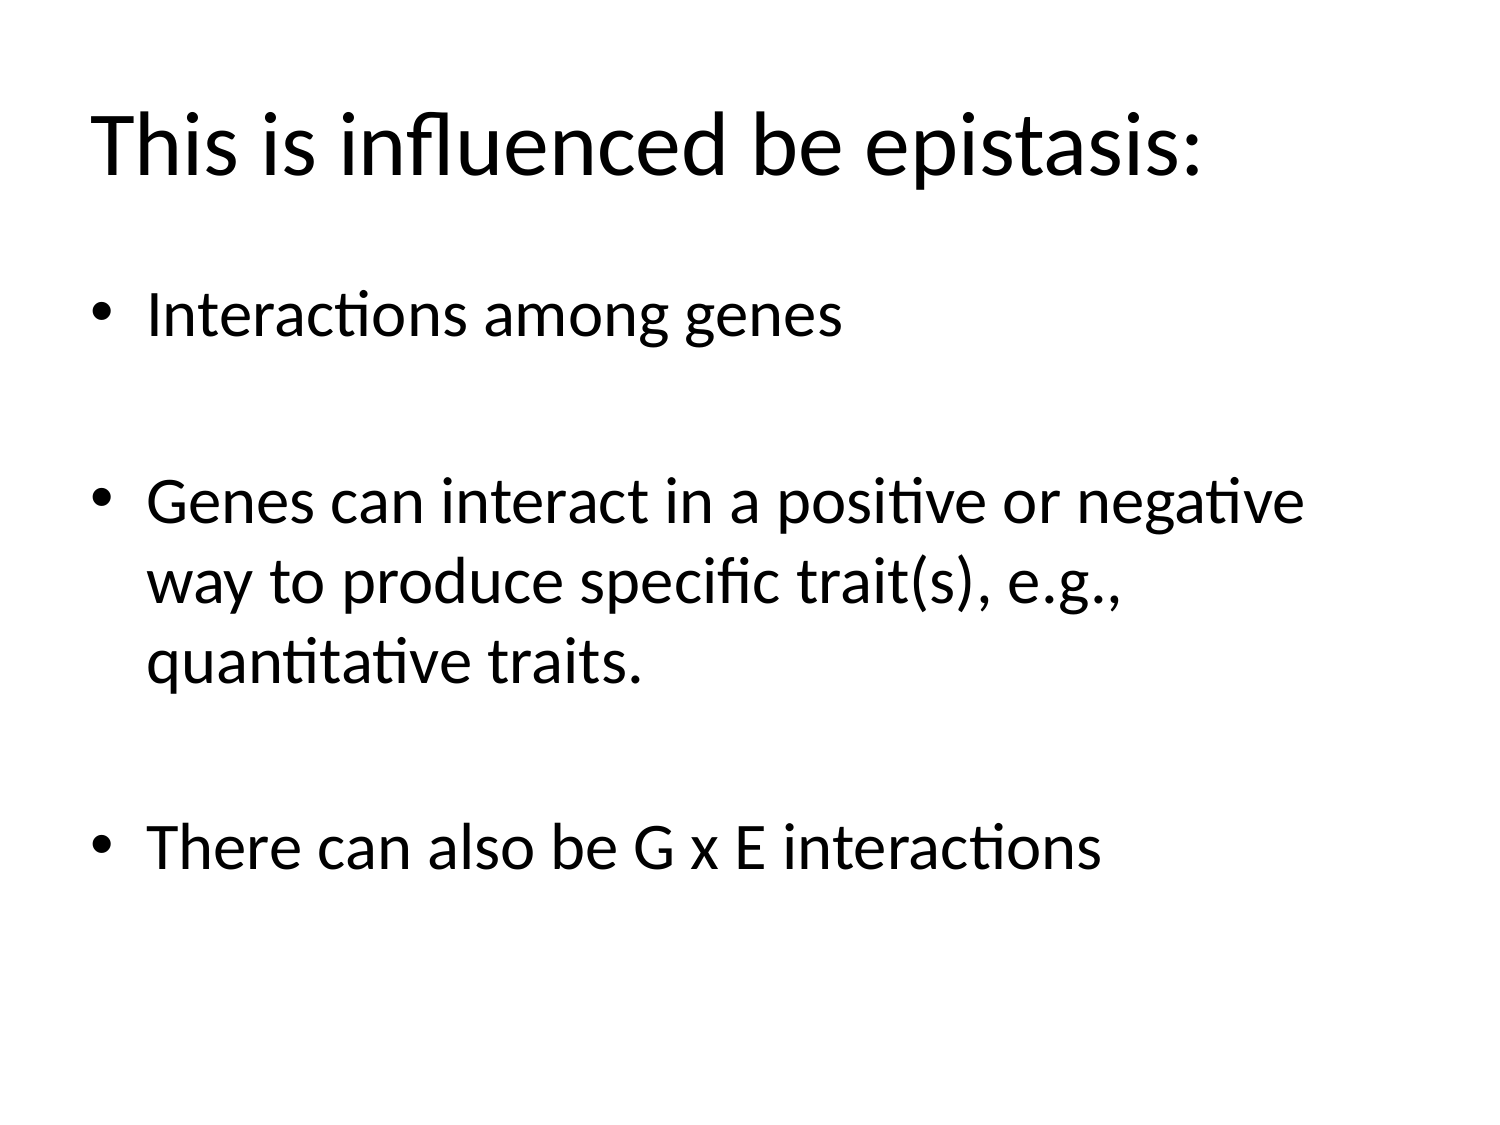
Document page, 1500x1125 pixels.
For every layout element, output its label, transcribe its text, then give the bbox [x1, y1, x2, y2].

list Interactions among genes Genes can interact in a positive or negative way to produce specific trait(s), e.g., quantitative traits. There can also be G x E interactions [75, 262, 1425, 1005]
title This is influenced be epistasis: [75, 45, 1425, 233]
